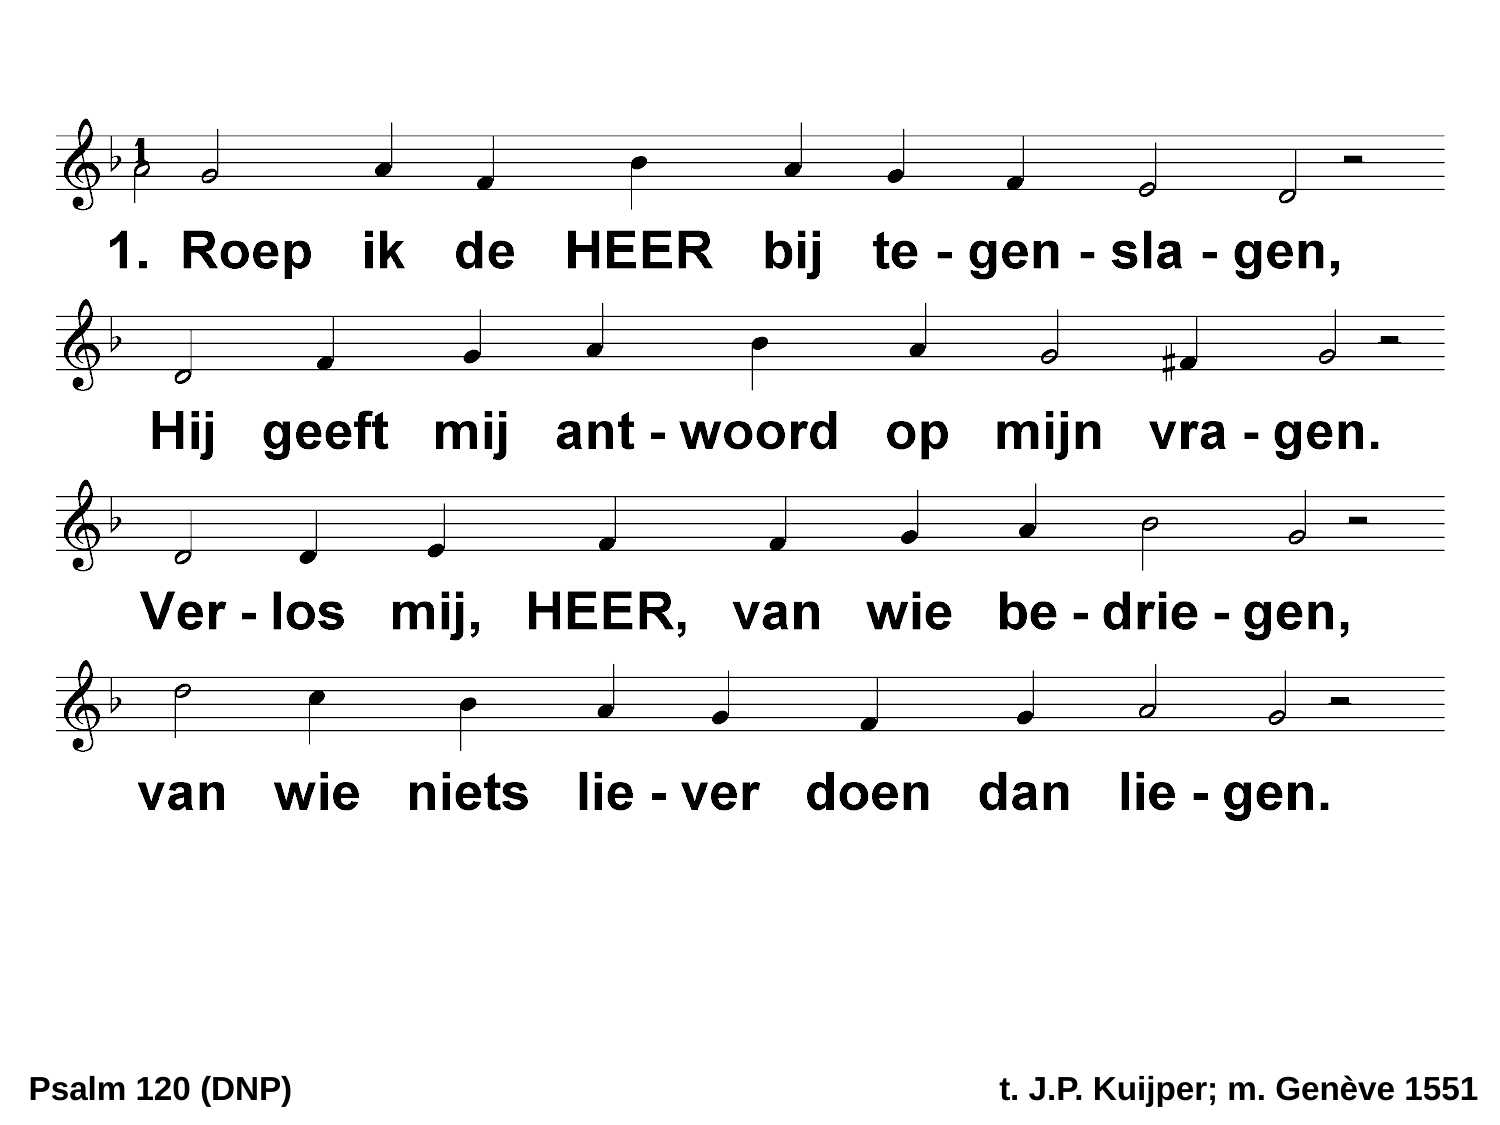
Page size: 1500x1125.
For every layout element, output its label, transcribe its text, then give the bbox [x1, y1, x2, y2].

picture [41, 103, 1459, 836]
text_box Psalm 120 (DNP) t. J.P. Kuijper; m. Genève 1551 [13, 1059, 1495, 1115]
